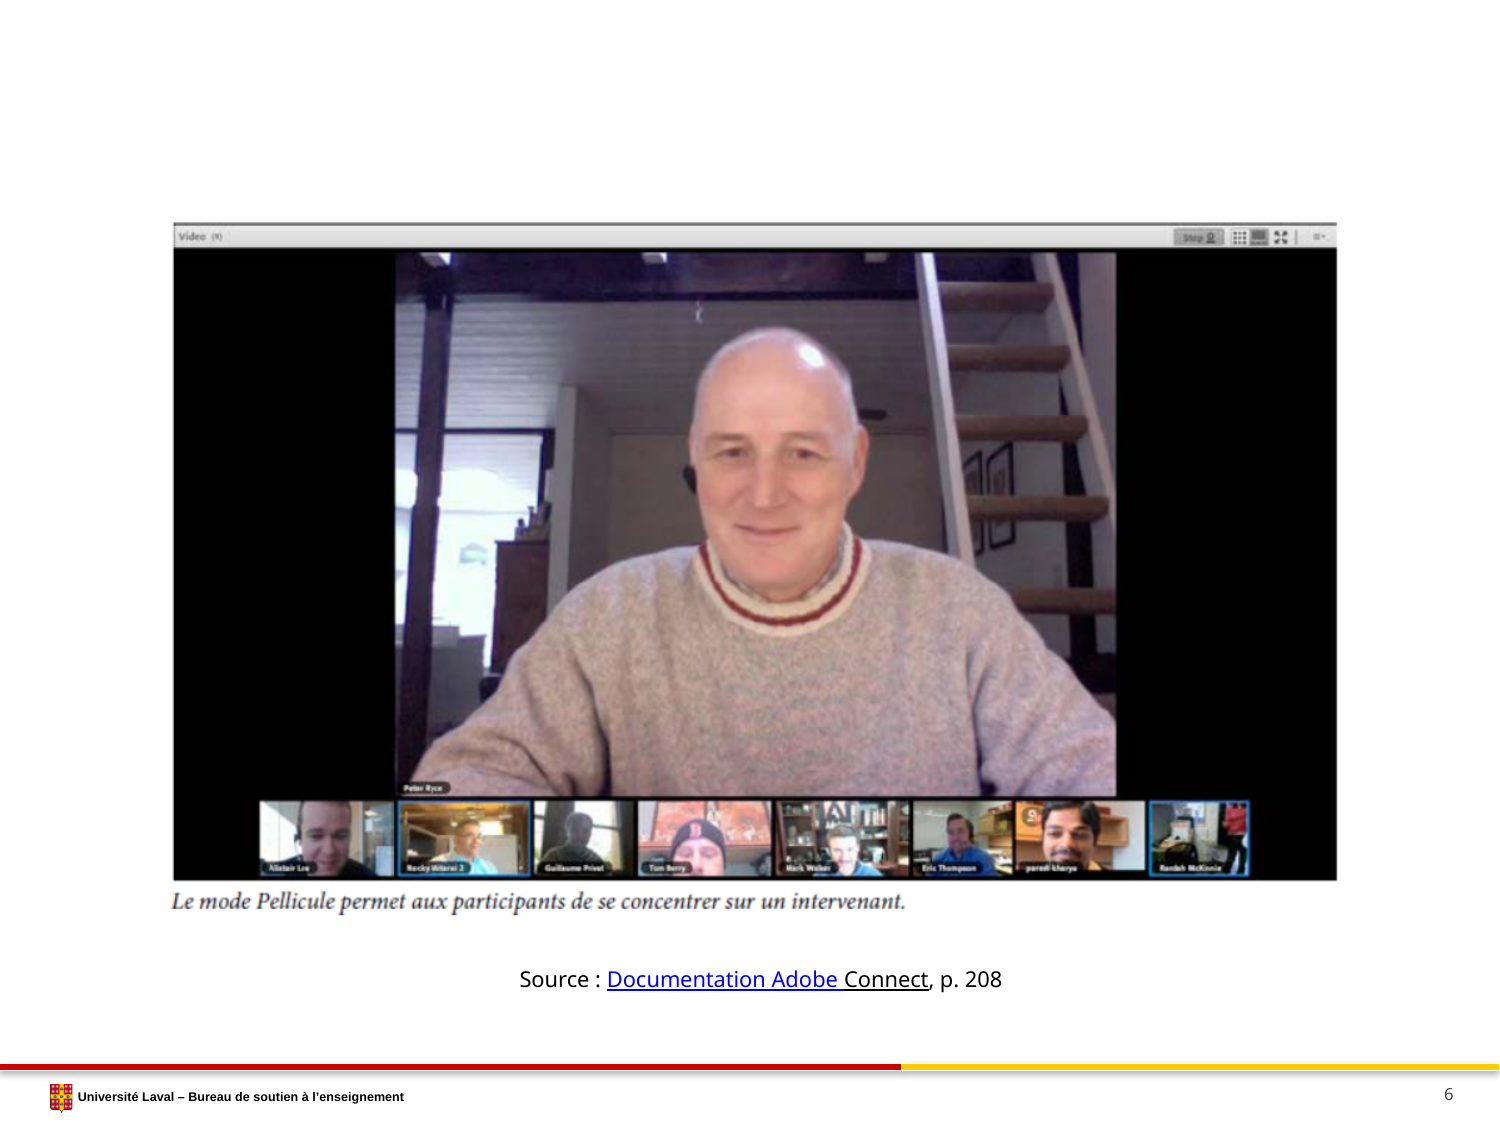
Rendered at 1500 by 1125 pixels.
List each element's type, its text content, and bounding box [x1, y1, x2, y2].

text_box Source : Documentation Adobe Connect, p. 208 [504, 950, 1026, 1001]
picture [149, 201, 1351, 924]
